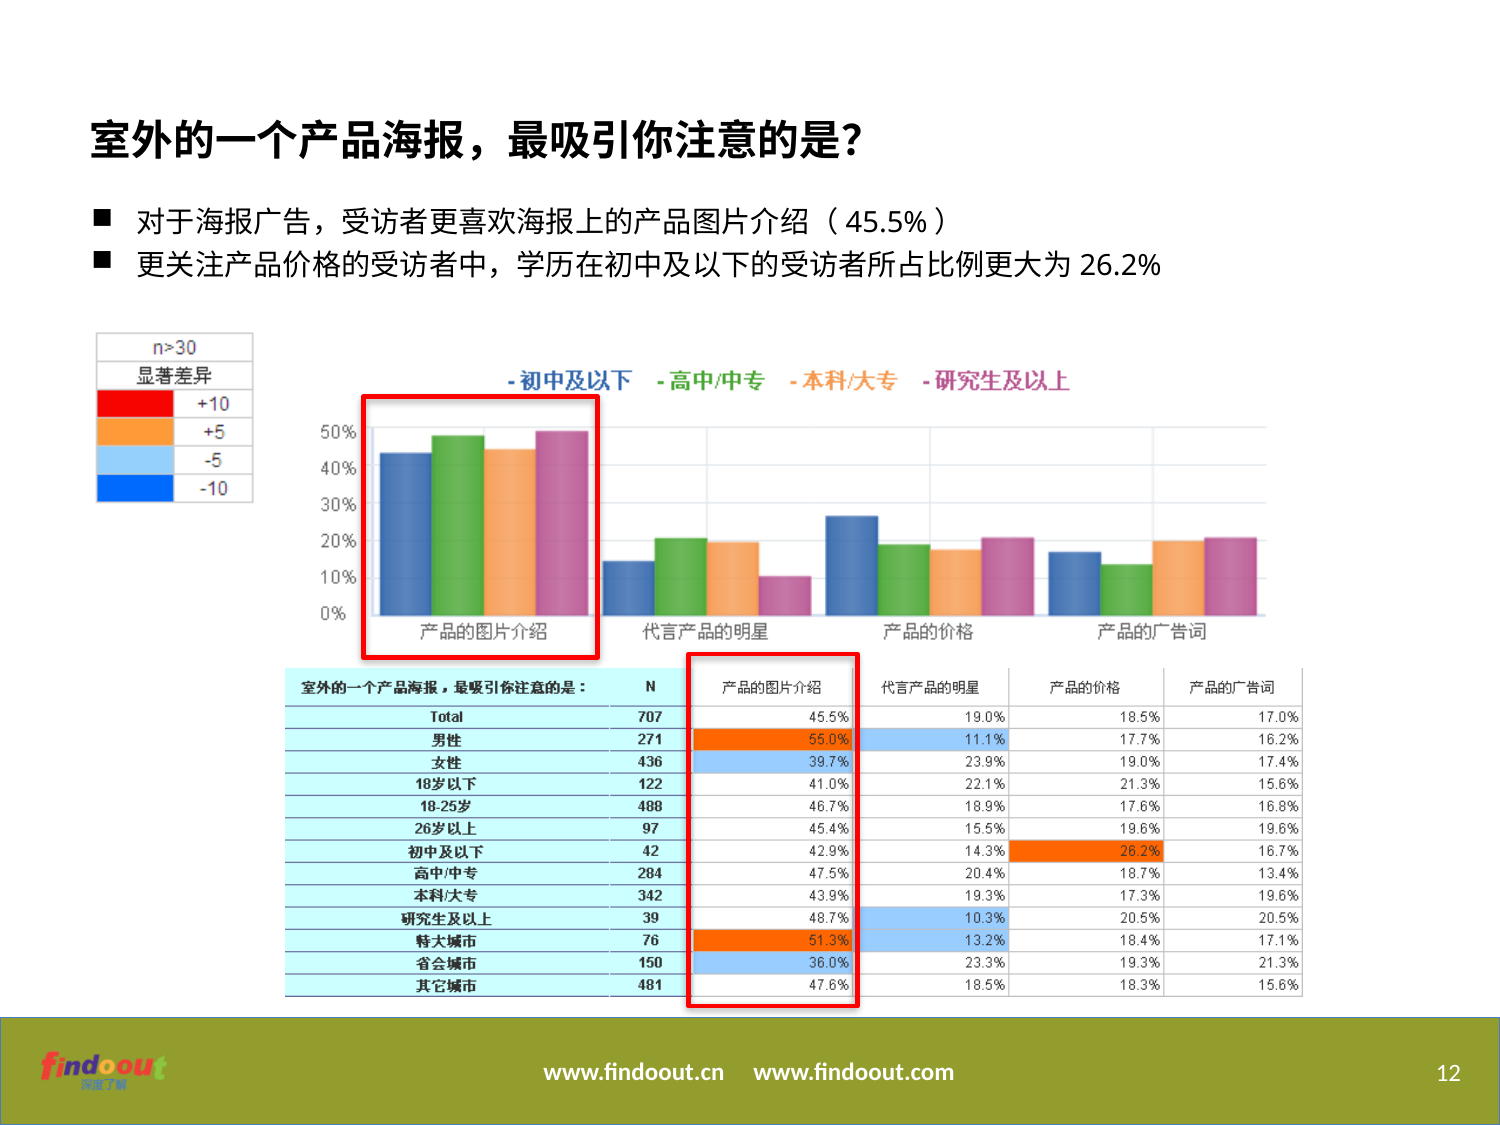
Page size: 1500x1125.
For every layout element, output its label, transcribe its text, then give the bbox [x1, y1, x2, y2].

picture [93, 327, 257, 509]
text_box 12 [1414, 1048, 1483, 1094]
title 室外的一个产品海报，最吸引你注意的是？ [75, 45, 1483, 233]
picture [41, 1049, 167, 1092]
text_box 对于海报广告，受访者更喜欢海报上的产品图片介绍（45.5%） 更关注产品价格的受访者中，学历在初中及以下的受访者所占比例更大为26.2% [76, 196, 1427, 289]
picture [285, 667, 1304, 997]
picture [311, 339, 1269, 658]
